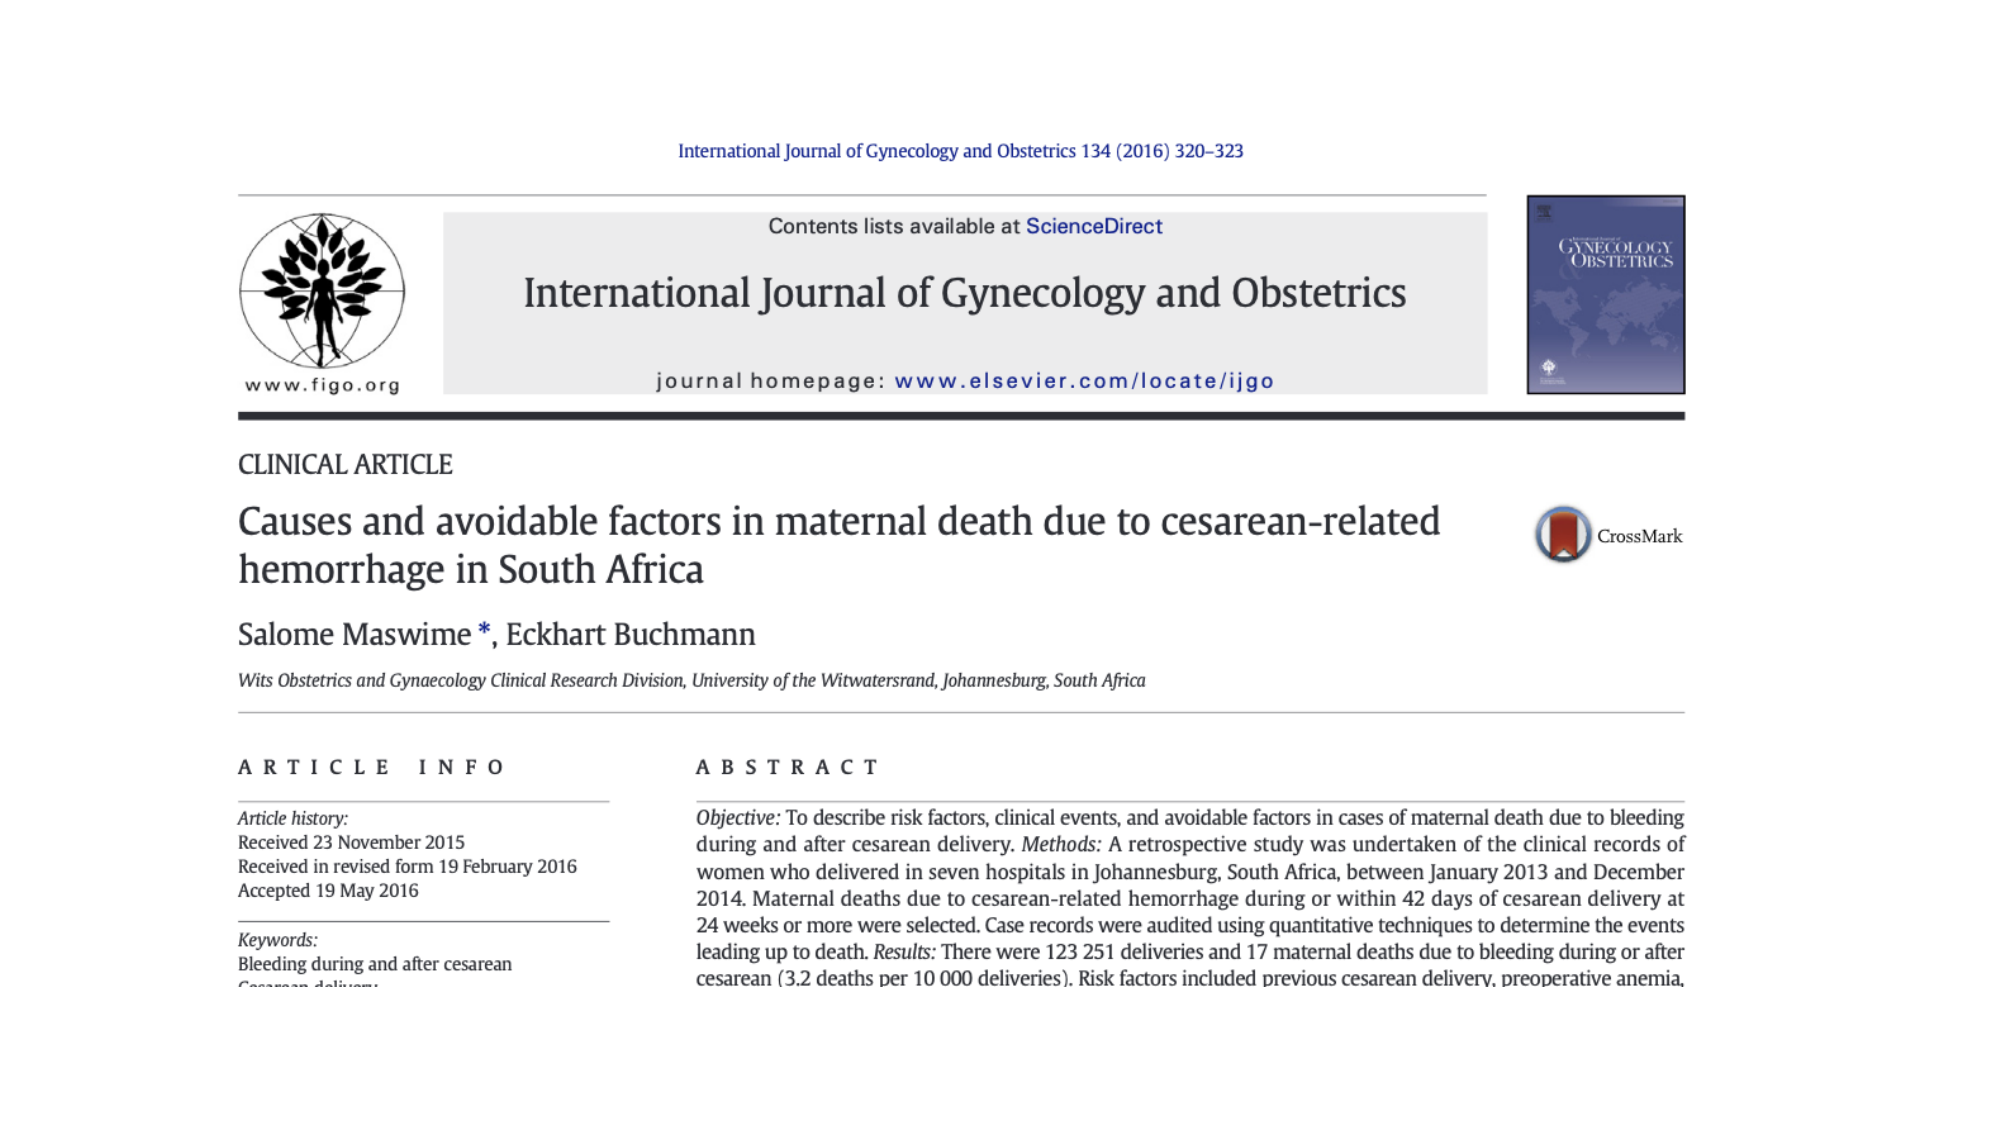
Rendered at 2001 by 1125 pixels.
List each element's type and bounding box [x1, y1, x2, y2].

picture [152, 79, 1791, 987]
